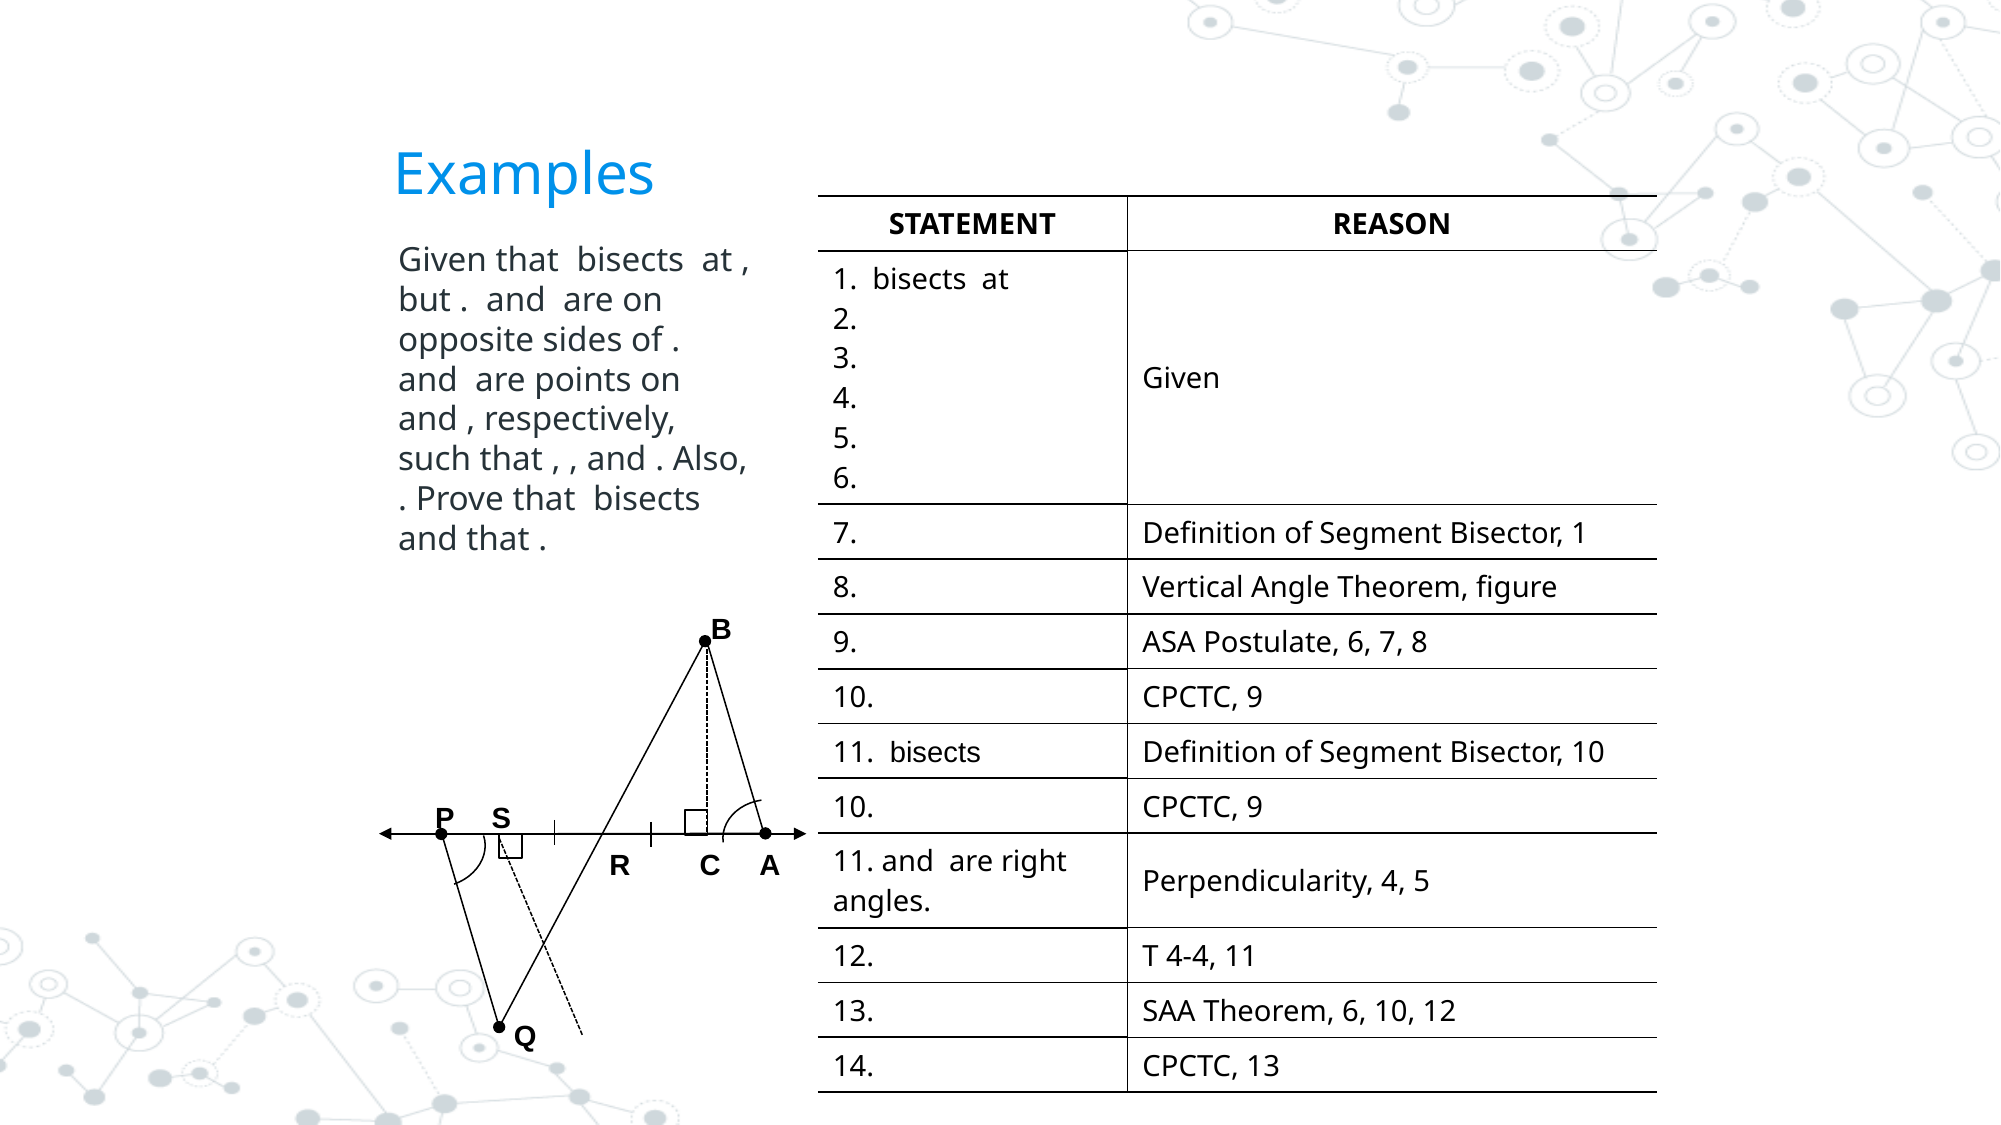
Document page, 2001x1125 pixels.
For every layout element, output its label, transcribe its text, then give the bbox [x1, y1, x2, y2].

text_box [378, 602, 828, 1061]
title Examples [378, 67, 1622, 221]
picture [0, 0, 2001, 1125]
